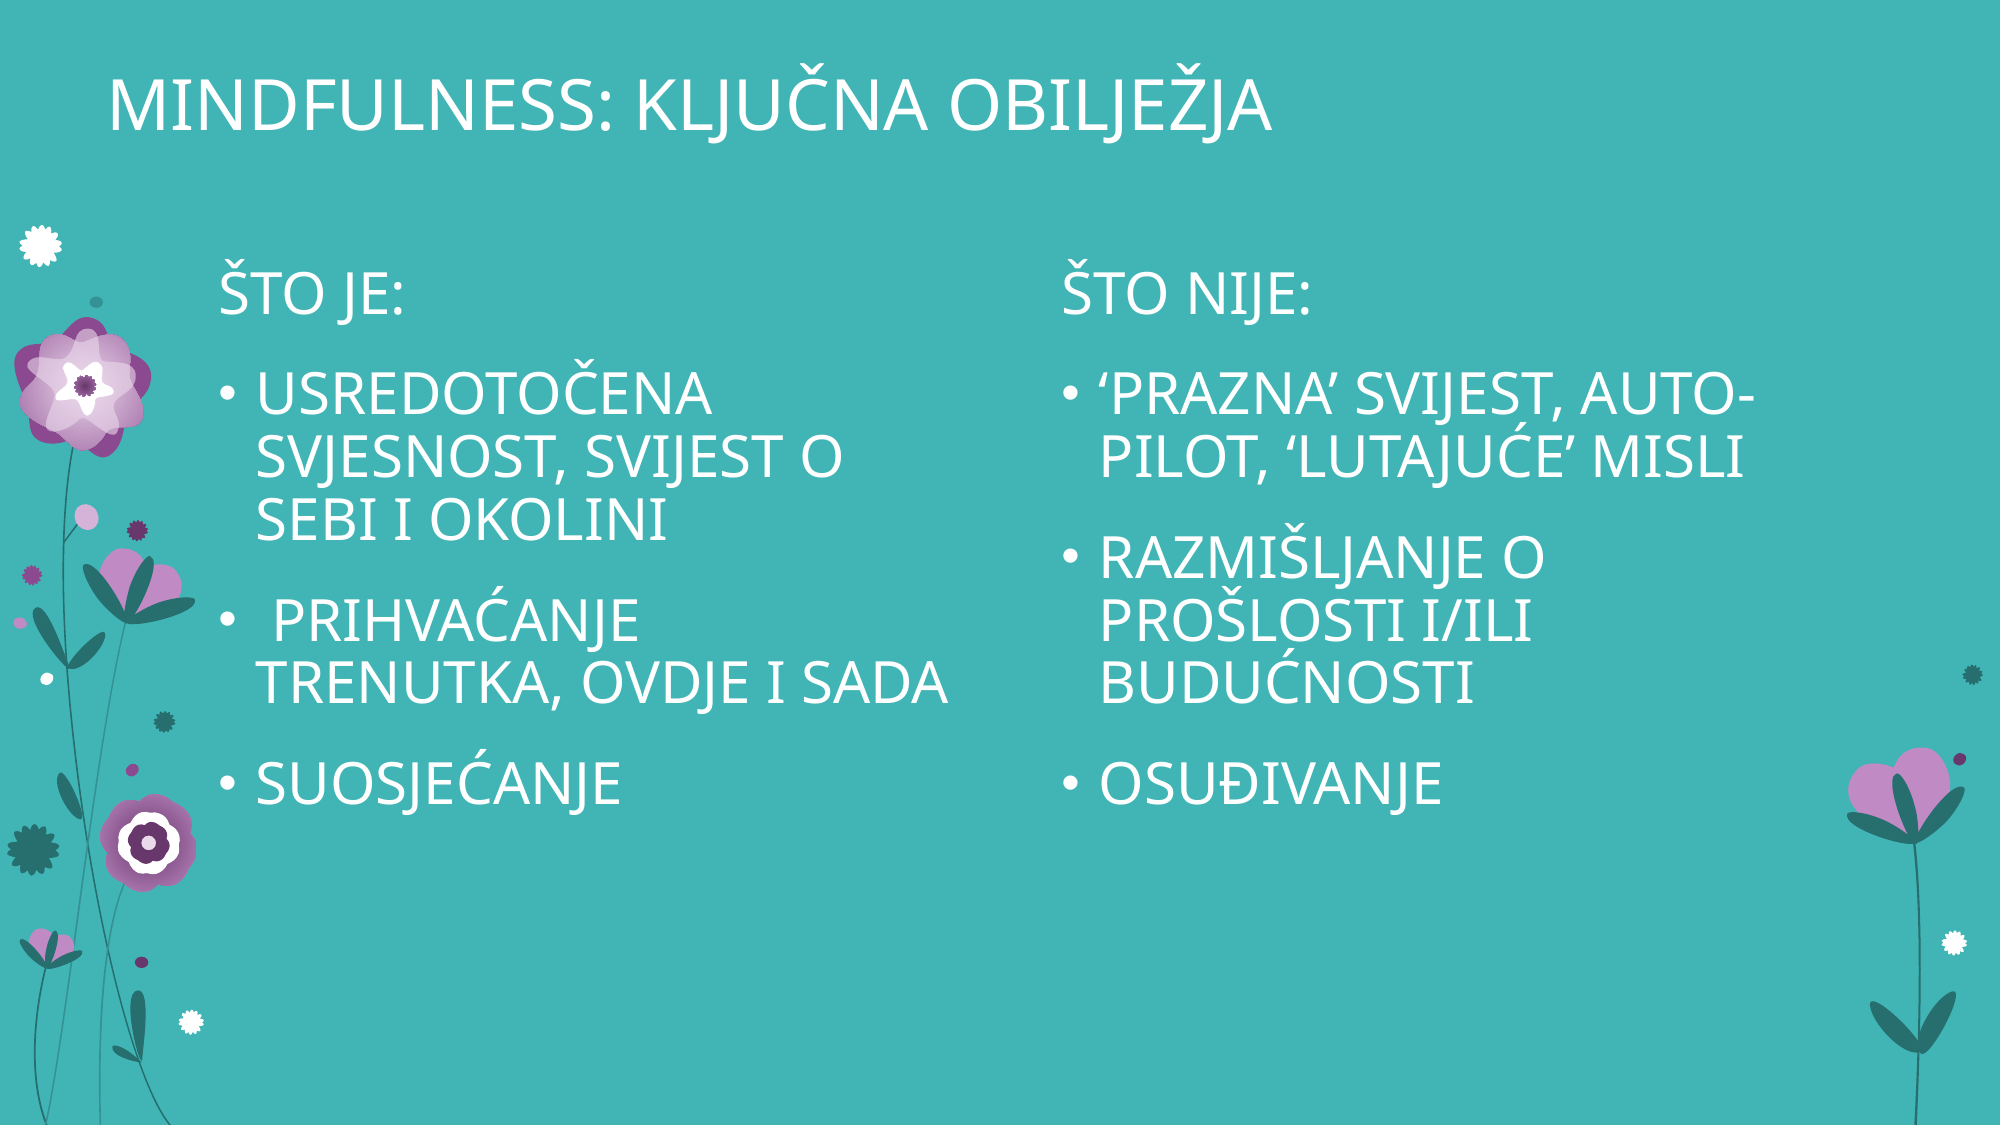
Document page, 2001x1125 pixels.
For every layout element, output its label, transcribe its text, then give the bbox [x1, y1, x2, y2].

title MINDFULNESS: KLJUČNA OBILJEŽJA [91, 22, 1750, 154]
list ŠTO NIJE: ‘PRAZNA’ SVIJEST, AUTO-PILOT, ‘LUTAJUĆE’ MISLI RAZMIŠLJANJE O PROŠLOSTI I/ILI BUDUĆNOSTI OSUĐIVANJE [1038, 168, 1834, 988]
list ŠTO JE: USREDOTOČENA SVJESNOST, SVIJEST O SEBI I OKOLINI PRIHVAĆANJE TRENUTKA, OVDJE I SADA SUOSJEĆANJE [195, 168, 970, 988]
